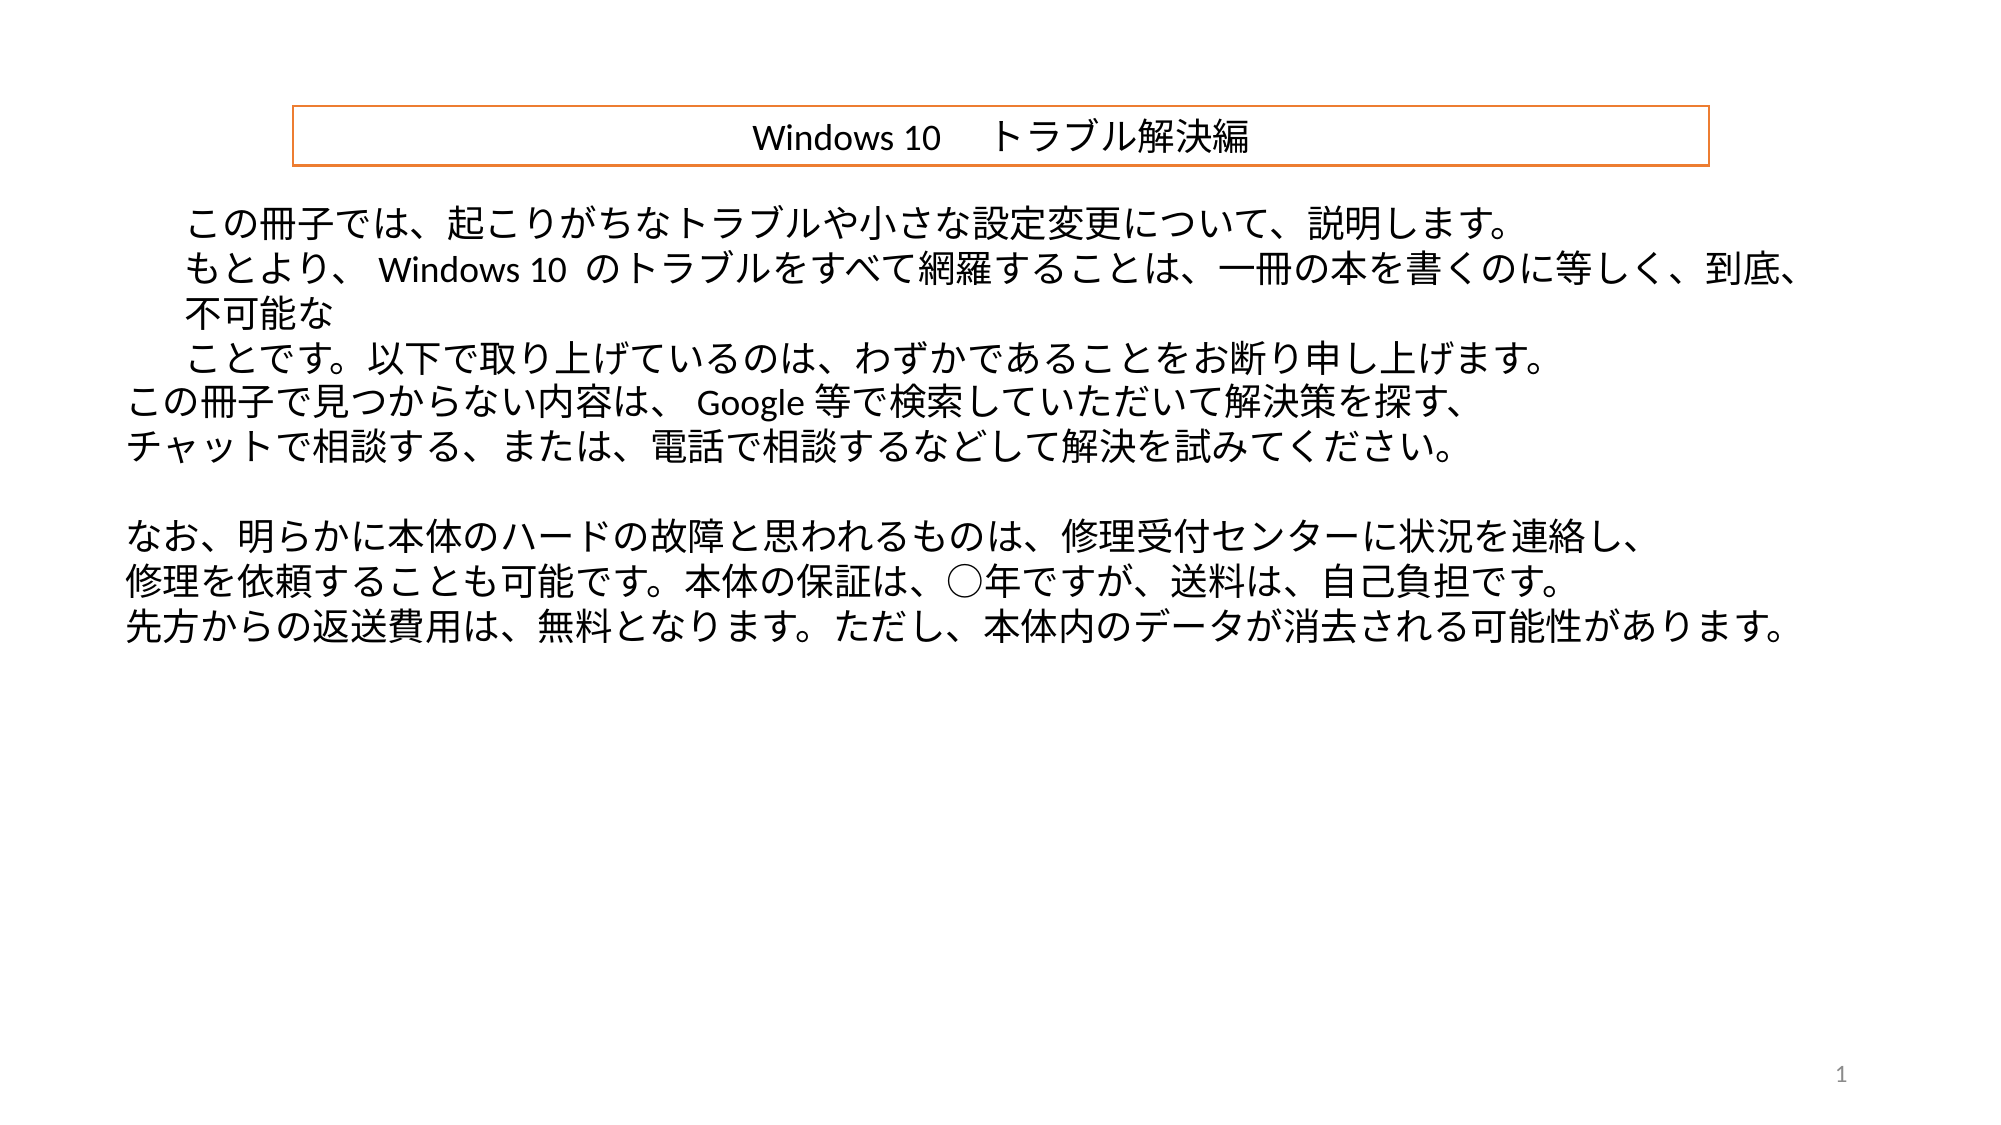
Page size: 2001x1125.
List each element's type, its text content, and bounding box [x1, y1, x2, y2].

slide_number 1 [1412, 1042, 1863, 1103]
text_box この冊子で見つからない内容は、Google等で検索していただいて解決策を探す、 チャットで相談する、または、電話で相談するなどして解決を試みてください。 なお、明らかに本体のハードの故障と思われるものは、修理受付センターに状況を連絡し、 修理を依頼することも可能です。本体の保証は、○年ですが、送料は、自己負担です。 先方からの返送費用は、無料となります。ただし、本体内のデータが消去される可能性があります。 [110, 370, 1820, 656]
text_box この冊子では、起こりがちなトラブルや小さな設定変更について、説明します。 もとより、Windows 10 のトラブルをすべて網羅することは、一冊の本を書くのに等しく、到底、不可能な ことです。以下で取り上げているのは、わずかであることをお断り申し上げます。 [170, 192, 1855, 388]
text_box Windows 10 トラブル解決編 [292, 105, 1710, 167]
